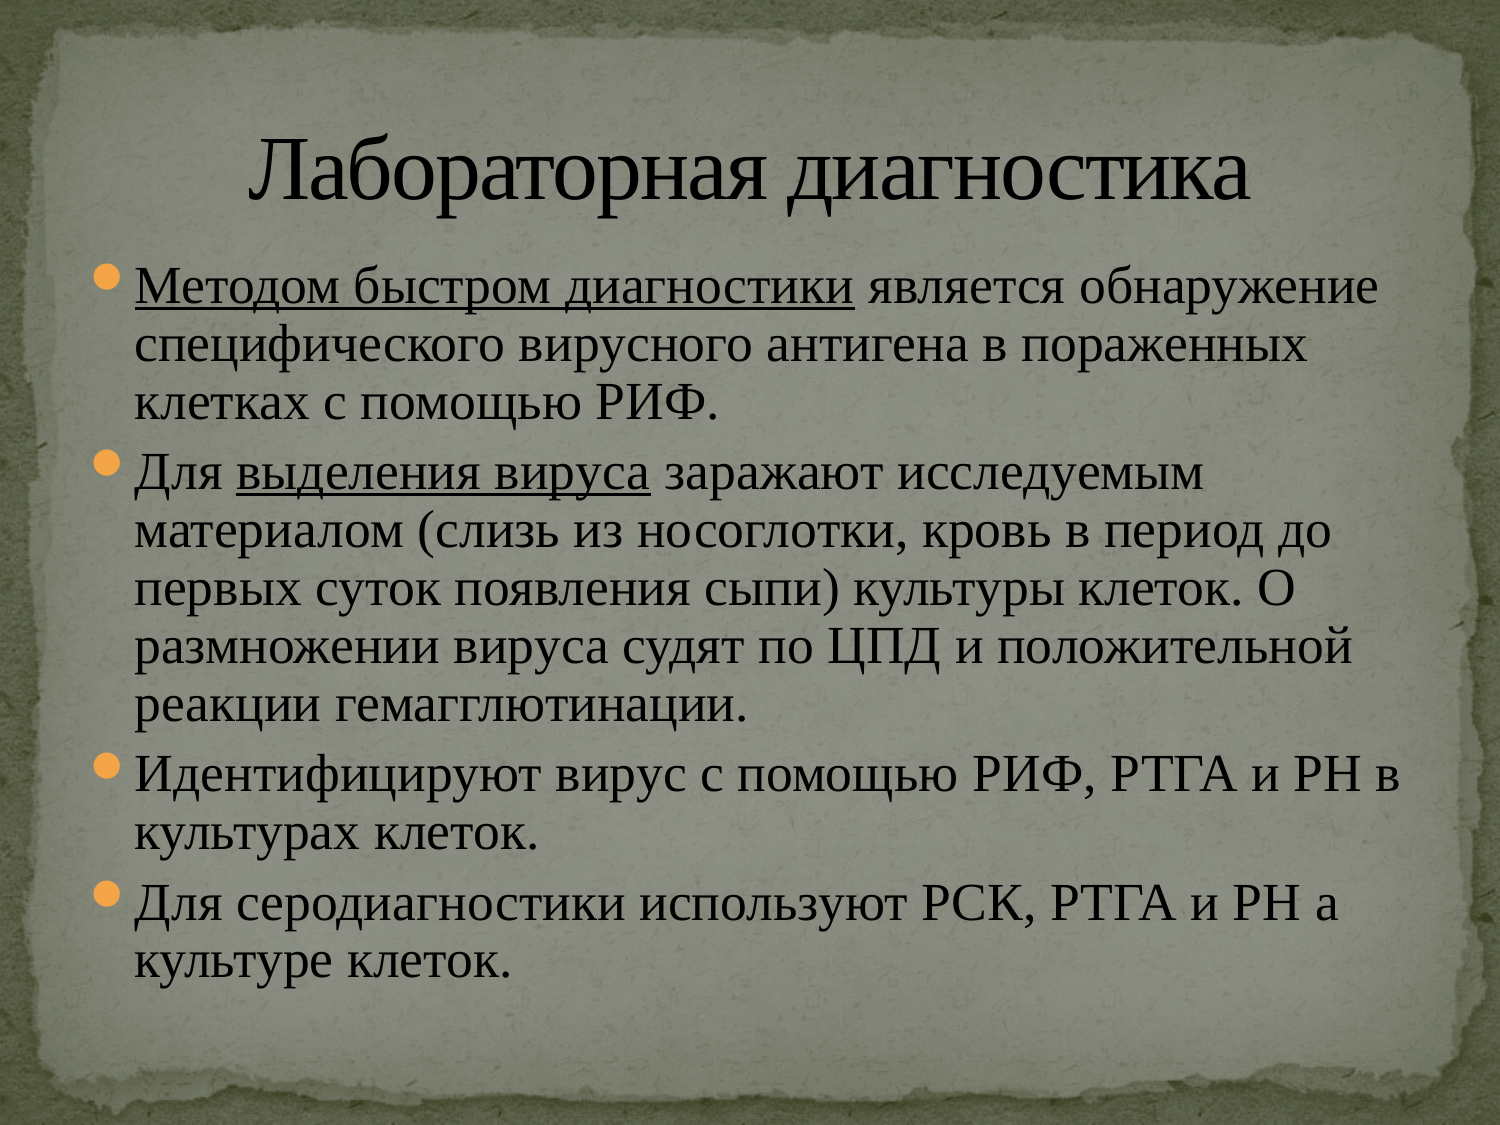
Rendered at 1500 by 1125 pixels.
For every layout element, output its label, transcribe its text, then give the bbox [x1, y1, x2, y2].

title Лабораторная диагностика [74, 24, 1425, 225]
list Методом быстром диагностики является обнаружение специфического вирусного антигена в пораженных клетках с помощью РИФ. Для выделения вируса заражают исследуемым материалом (слизь из носоглотки, кровь в период до первых суток появления сыпи) культуры клеток. О размножении вируса судят по ЦПД и положительной реакции гемагглютинации. Идентифицируют вирус с помощью РИФ, РТГА и РН в культурах клеток. Для серодиагностики используют РСК, РТГА и РН а культуре клеток. [75, 249, 1425, 1000]
